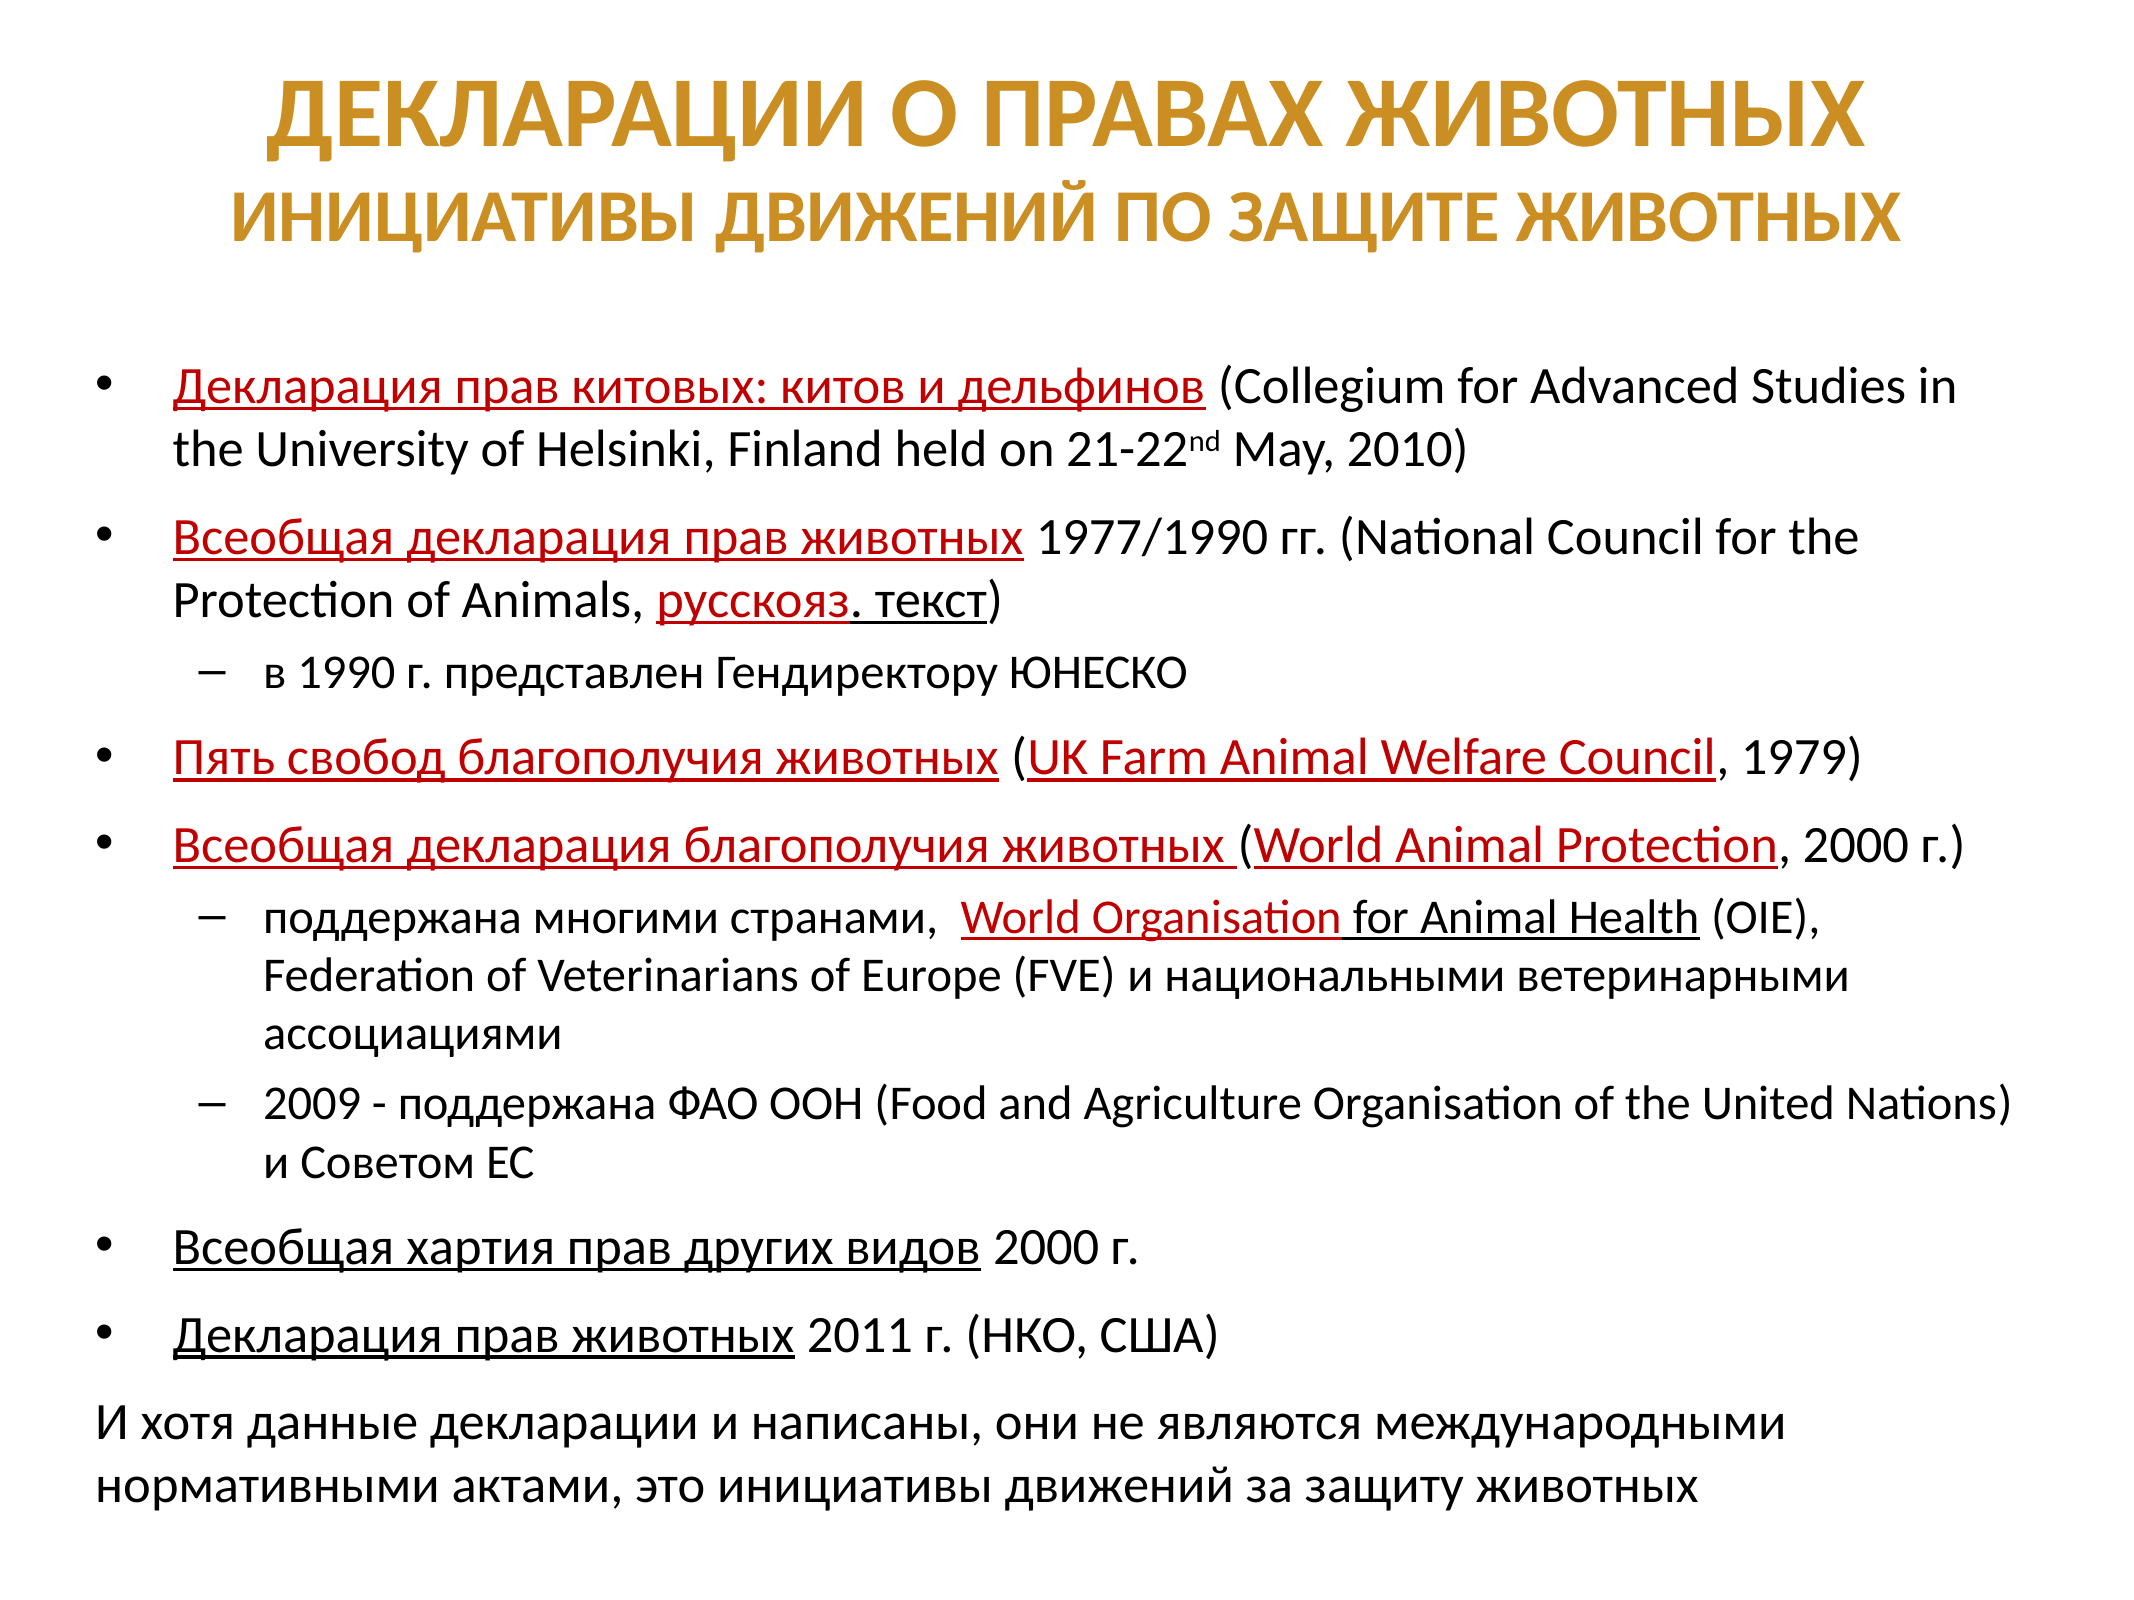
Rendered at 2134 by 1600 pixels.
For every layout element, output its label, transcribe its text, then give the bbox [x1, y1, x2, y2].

title Декларации о правах животных Инициативы движений по защите животных [106, 34, 2027, 269]
list Декларация прав китовых: китов и дельфинов (Collegium for Advanced Studies in the University of Helsinki, Finland held on 21-22nd May, 2010) Всеобщая декларация прав животных 1977/1990 гг. (National Council for the Protection of Animals, русскояз. текст) в 1990 г. представлен Гендиректору ЮНЕСКО Пять свобод благополучия животных (UK Farm Animal Welfare Council, 1979) Всеобщая декларация благополучия животных (World Animal Protection, 2000 г.) поддержана многими странами, World Organisation for Animal Health (OIE), Federation of Veterinarians of Europe (FVE) и национальными ветеринарными ассоциациями 2009 - поддержана ФАО ООН (Food and Agriculture Organisation of the United Nations) и Советом ЕС Всеобщая хартия прав других видов 2000 г. Декларация прав животных 2011 г. (НКО, США) И хотя данные декларации и написаны, они не являются международными нормативными актами, это инициативы движений за защиту животных [73, 340, 2062, 1536]
